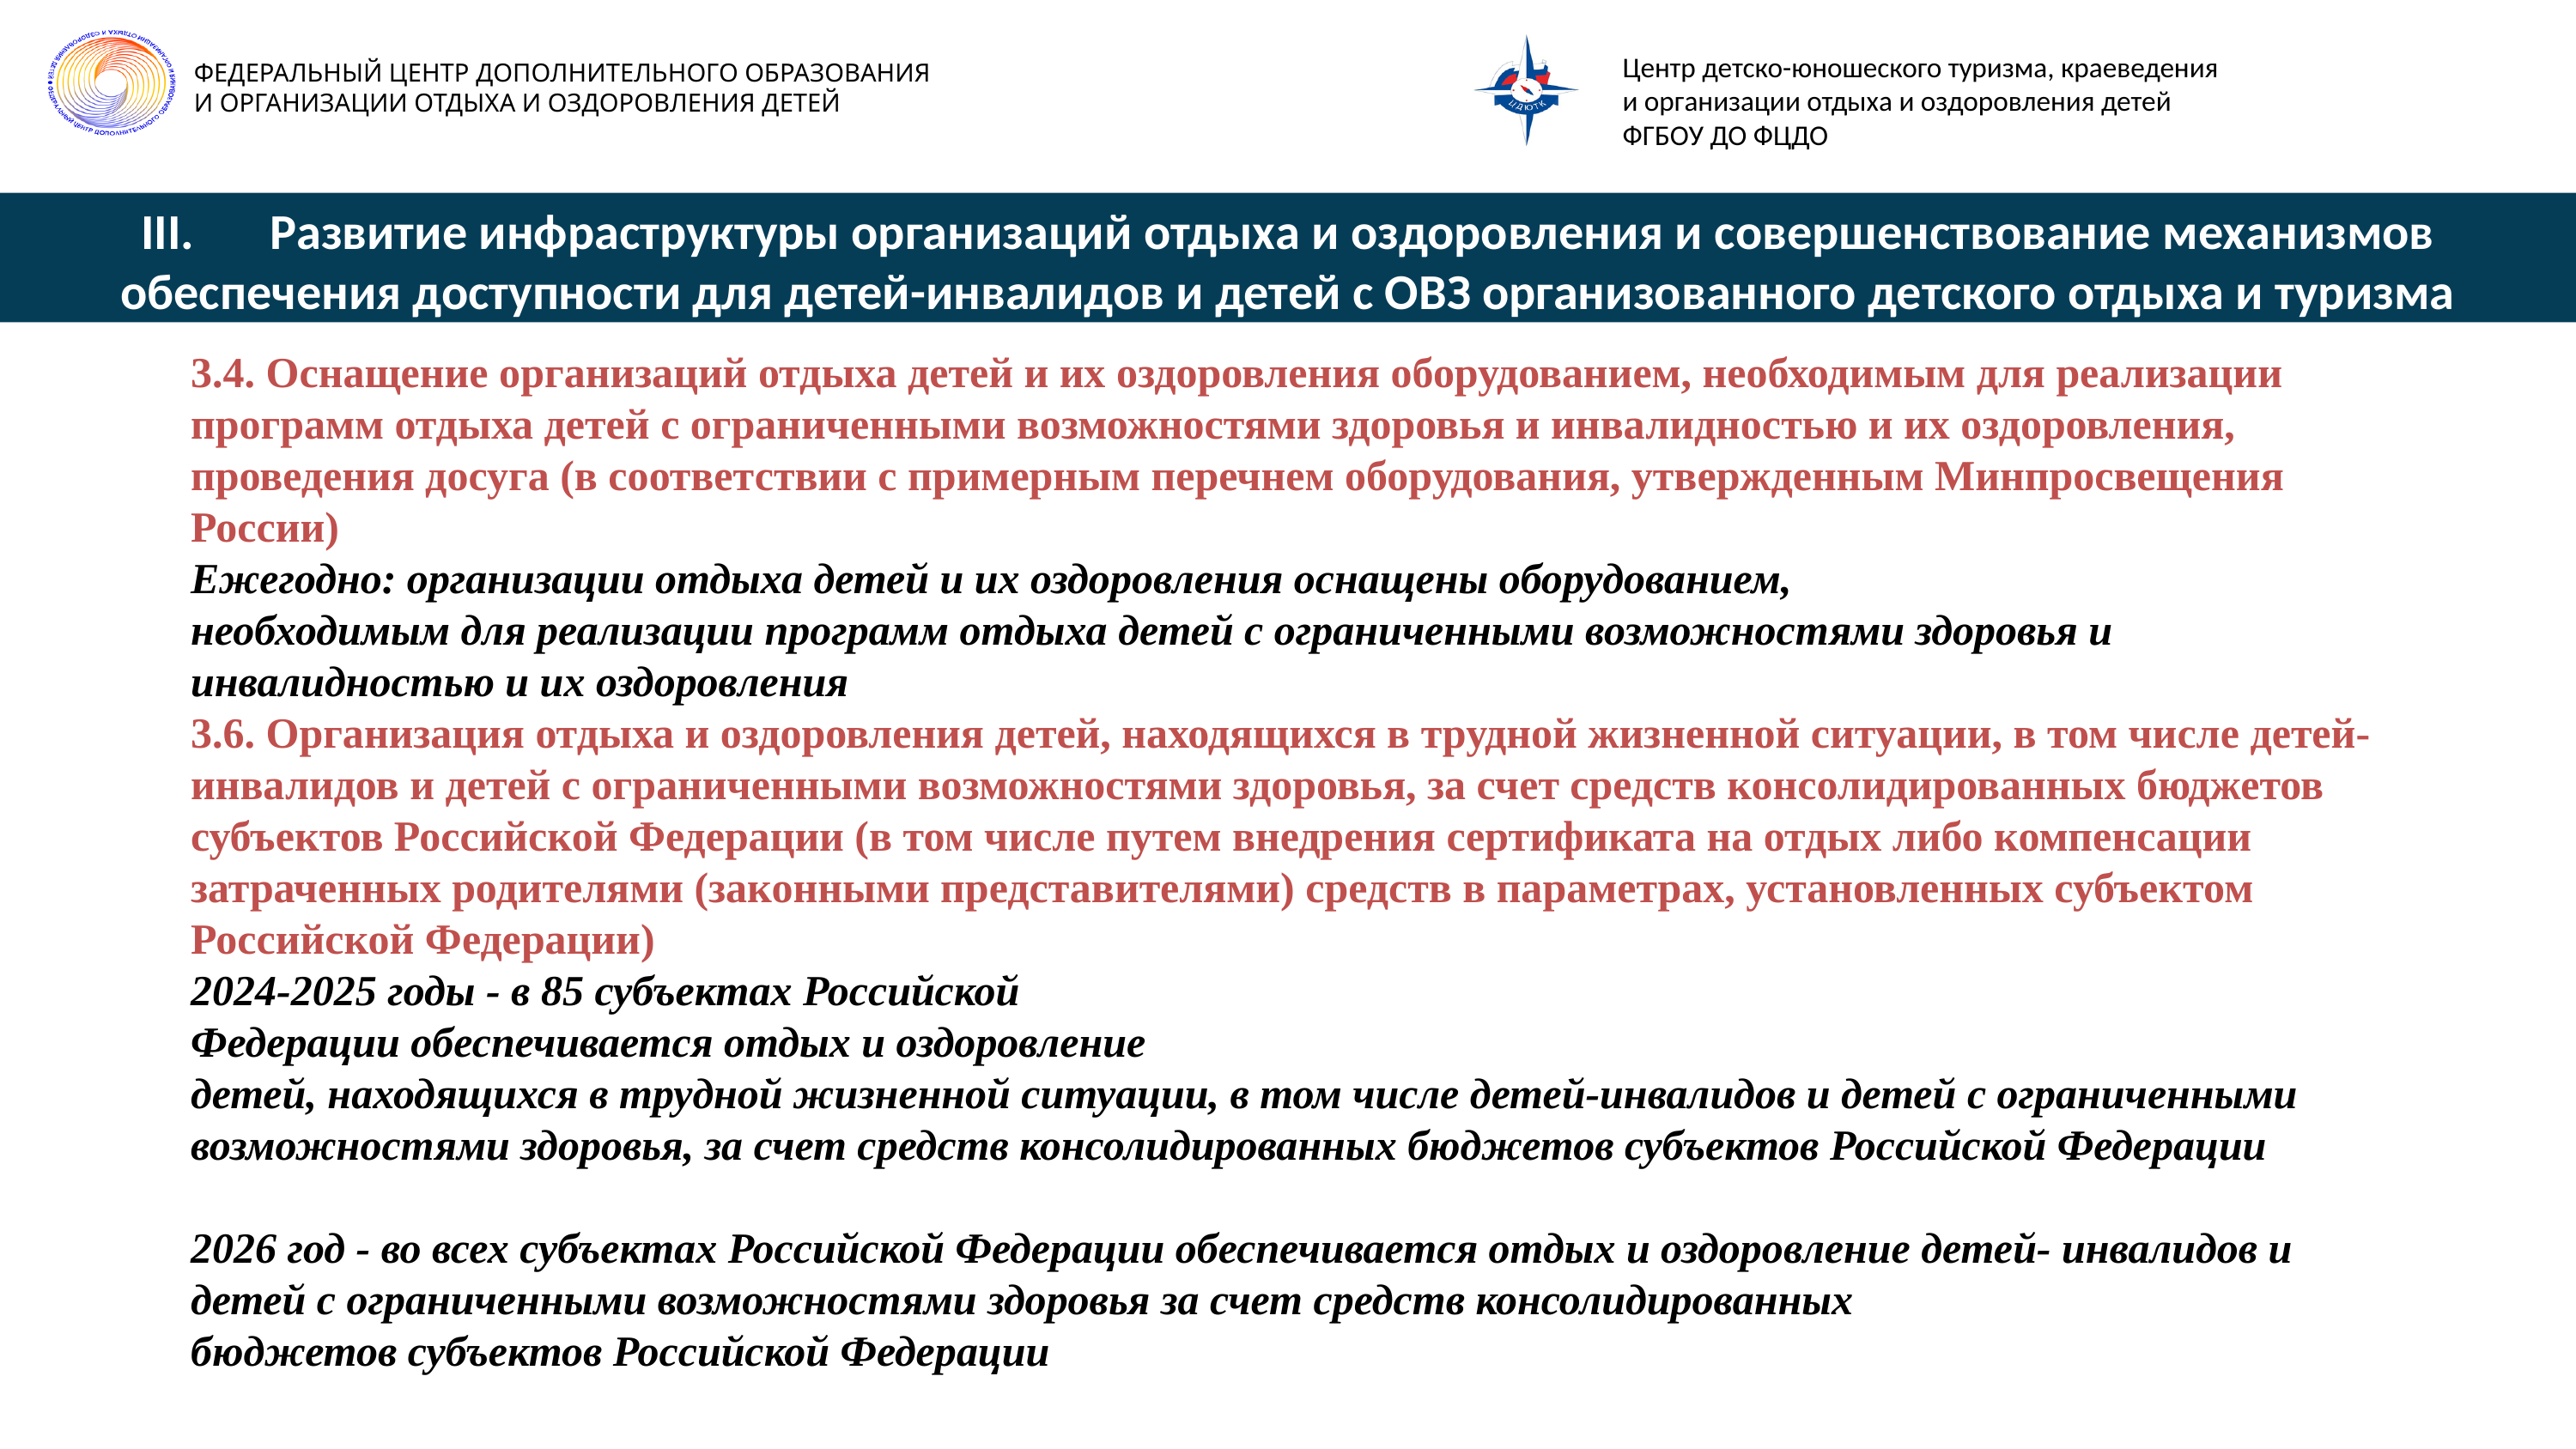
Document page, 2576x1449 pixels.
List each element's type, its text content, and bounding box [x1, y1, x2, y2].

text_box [42, 26, 939, 138]
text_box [1473, 34, 2243, 199]
text_box 3.4. Оснащение организаций отдыха детей и их оздоровления оборудованием, необходимым для реализации программ отдыха детей с ограниченными возможностями здоровья и инвалидностью и их оздоровления, проведения досуга (в соответствии с примерным перечнем оборудования, утвержденным Минпросвещения России) Ежегодно: организации отдыха детей и их оздоровления оснащены оборудованием, необходимым для реализации программ отдыха детей с ограниченными возможностями здоровья и инвалидностью и их оздоровления 3.6. Организация отдыха и оздоровления детей, находящихся в трудной жизненной ситуации, в том числе детей-инвалидов и детей с ограниченными возможностями здоровья, за счет средств консолидированных бюджетов субъектов Российской Федерации (в том числе путем внедрения сертификата на отдых либо компенсации затраченных родителями (законными представителями) средств в параметрах, установленных субъектом Российской Федерации) 2024-2025 годы - в 85 субъектах Российской Федерации обеспечивается отдых и оздоровление детей, находящихся в трудной жизненной ситуации, в том числе детей-инвалидов и детей с ограниченными возможностями здоровья, за счет средств консолидированных бюджетов субъектов Российской Федерации 2026 год - во всех субъектах Российской Федерации обеспечивается отдых и оздоровление детей- инвалидов и детей с ограниченными возможностями здоровья за счет средств консолидированных бюджетов субъектов Российской Федерации [178, 337, 2383, 1381]
text_box III. Развитие инфраструктуры организаций отдыха и оздоровления и совершенствование механизмов обеспечения доступности для детей-инвалидов и детей с ОВЗ организованного детского отдыха и туризма [0, 192, 2576, 323]
